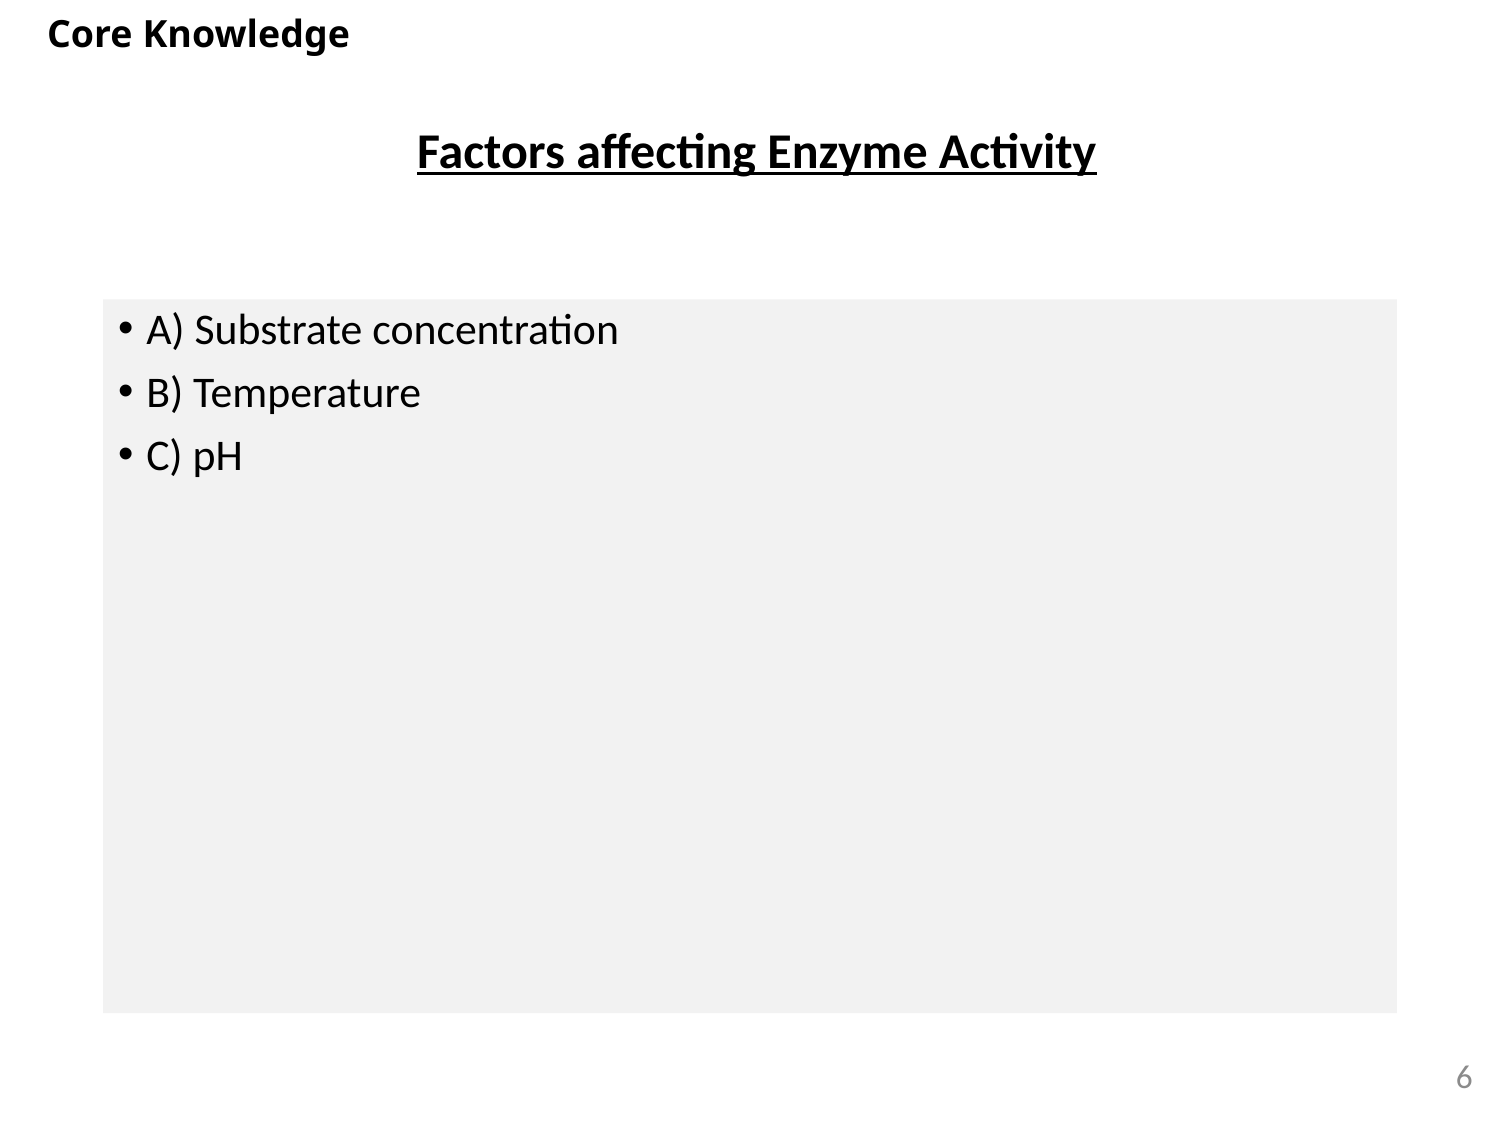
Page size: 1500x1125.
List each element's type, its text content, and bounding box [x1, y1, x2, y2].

slide_number 6 [1396, 1025, 1488, 1125]
list A) Substrate concentration B) Temperature C) pH [103, 299, 1397, 1014]
text_box Core Knowledge [32, 7, 366, 63]
title [62, 75, 1413, 263]
text_box Factors affecting Enzyme Activity [77, 110, 1437, 186]
